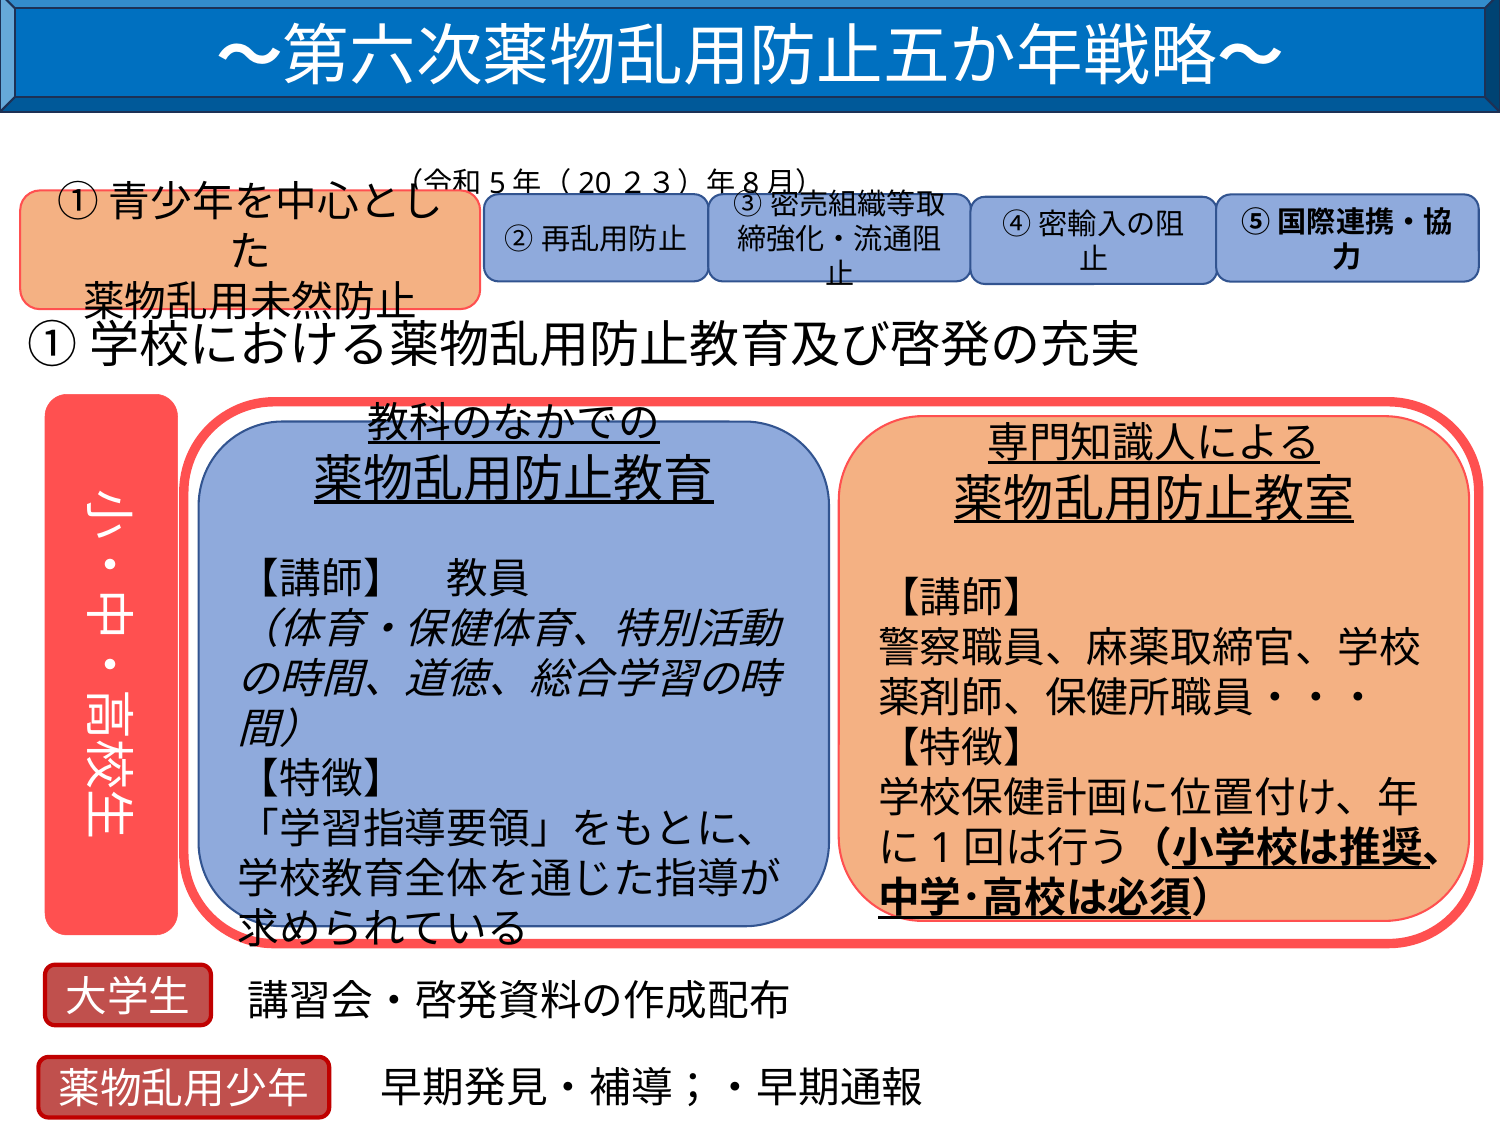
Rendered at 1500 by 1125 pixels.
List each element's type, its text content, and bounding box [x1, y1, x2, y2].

text_box （令和5年（20２３）年8月） [350, 122, 1464, 208]
text_box 専門知識人による 薬物乱用防止教室 【講師】 警察職員、麻薬取締官、学校薬剤師、保健所職員・・・ 【特徴】 学校保健計画に位置付け、年に1回は行う（小学校は推奨、中学･高校は必須） [838, 416, 1470, 921]
text_box ③密売組織等取締強化・流通阻止 [708, 194, 971, 282]
text_box 早期発見・補導；・早期通報 [366, 1053, 1026, 1119]
text_box ④密輸入の阻止 [970, 196, 1217, 284]
text_box 大学生 [42, 962, 214, 1028]
text_box 教科のなかでの 薬物乱用防止教育 【講師】 教員 （体育・保健体育、特別活動の時間、道徳、総合学習の時間） 【特徴】 「学習指導要領」をもとに、学校教育全体を通じた指導が求められている [198, 421, 830, 927]
text_box 薬物乱用少年 [36, 1054, 332, 1120]
text_box ①青少年を中心とした 薬物乱用未然防止 [20, 190, 481, 304]
text_box [183, 401, 1479, 944]
text_box ②再乱用防止 [484, 194, 708, 282]
text_box ①学校における薬物乱用防止教育及び啓発の充実 [12, 304, 1180, 380]
text_box ⑤国際連携・協力 [1216, 194, 1479, 282]
text_box ～第六次薬物乱用防止五か年戦略～ [0, 0, 1500, 113]
text_box 講習会・啓発資料の作成配布 [233, 966, 1425, 1032]
text_box 小・中・高校生 [45, 394, 178, 935]
